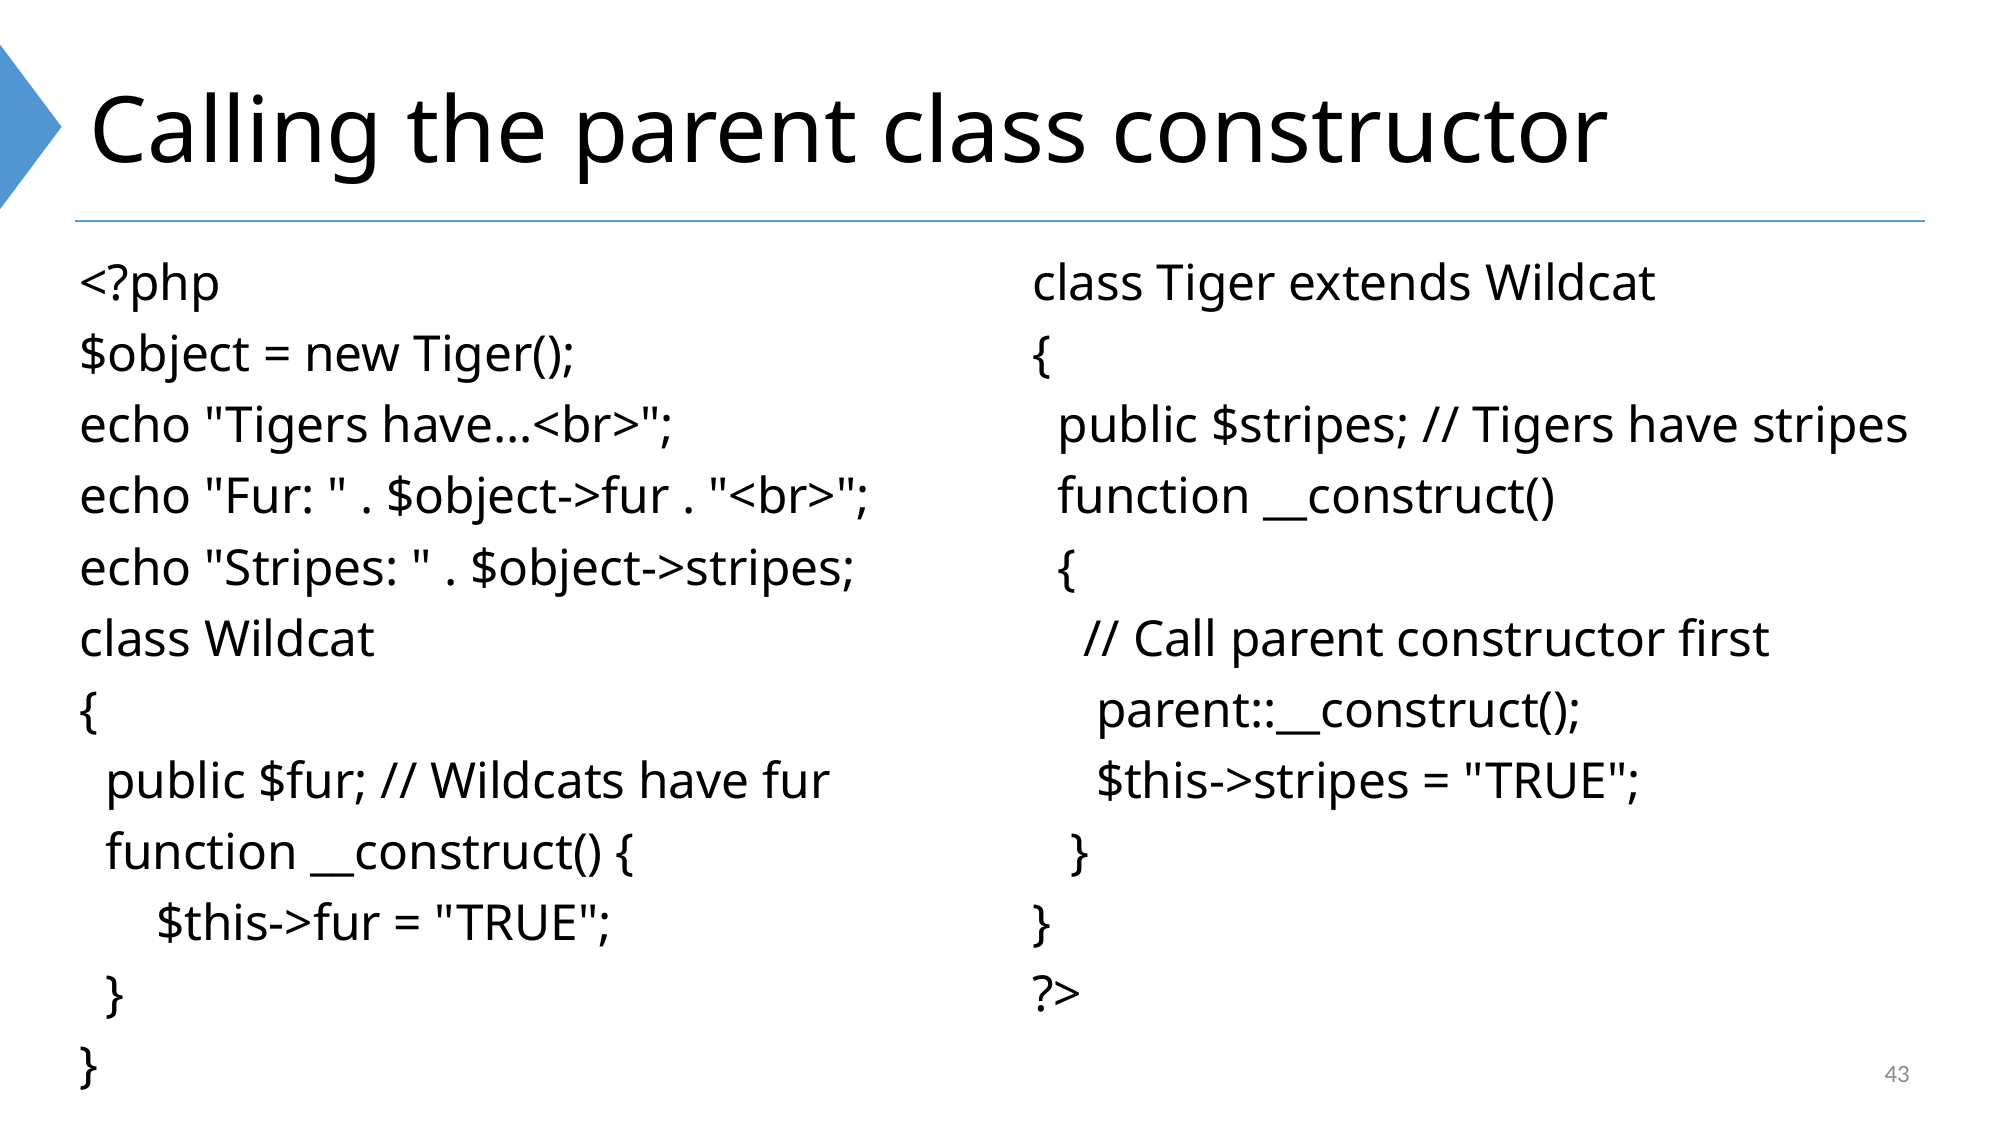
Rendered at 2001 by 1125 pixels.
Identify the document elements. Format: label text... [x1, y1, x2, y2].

title Calling the parent class constructor [74, 44, 1926, 221]
list <?php $object = new Tiger(); echo "Tigers have...<br>"; echo "Fur: " . $object->fur . "<br>"; echo "Stripes: " . $object->stripes; class Wildcat { public $fur; // Wildcats have fur function __construct() { $this->fur = "TRUE"; } } class Tiger extends Wildcat { public $stripes; // Tigers have stripes function __construct() { // Call parent constructor first parent::__construct(); $this->stripes = "TRUE"; } } ?> [64, 250, 2000, 1103]
slide_number 43 [1475, 1042, 1926, 1103]
